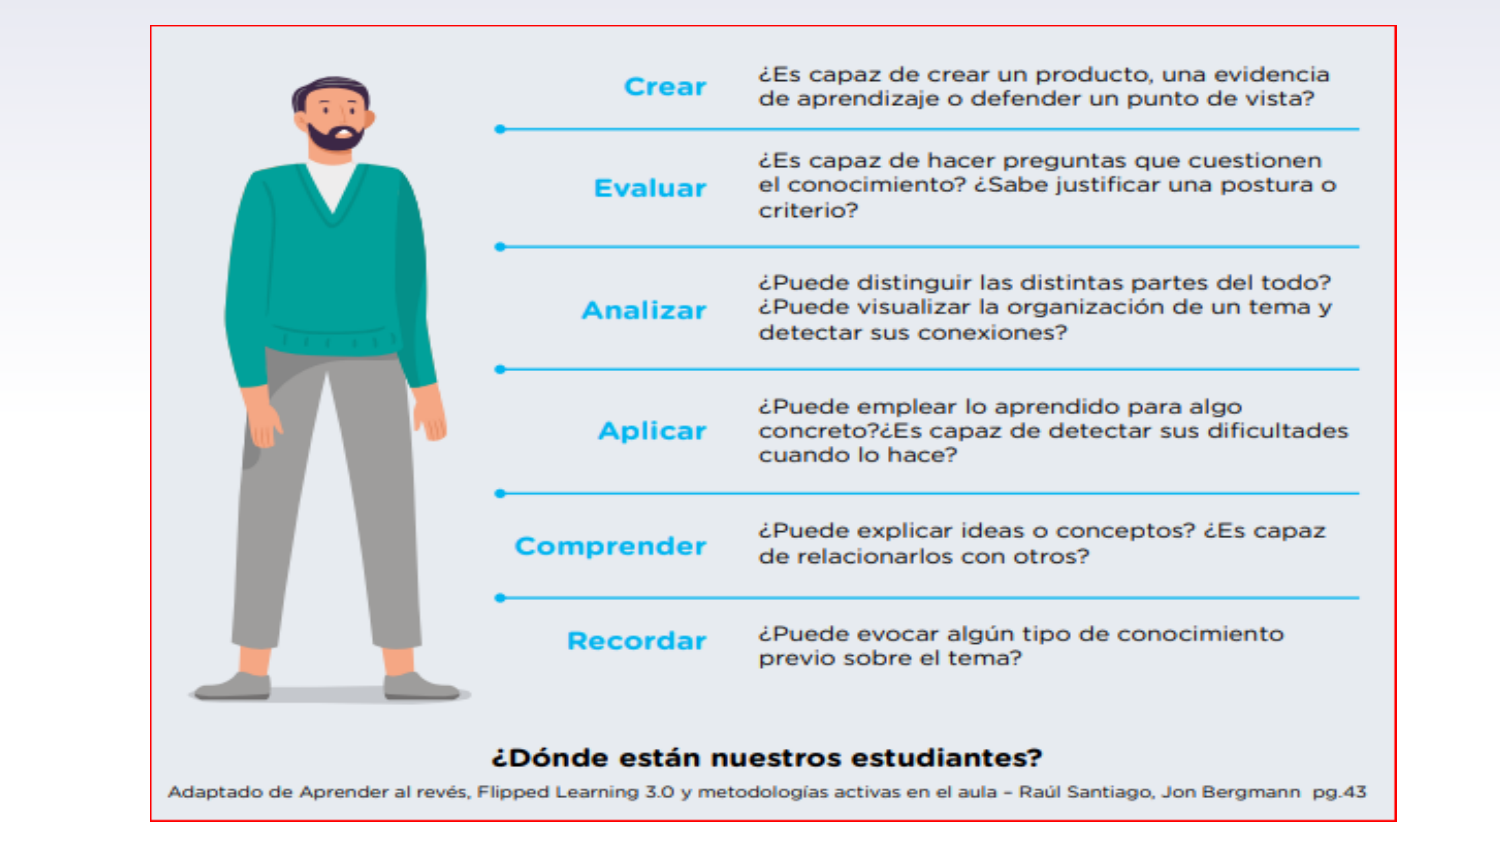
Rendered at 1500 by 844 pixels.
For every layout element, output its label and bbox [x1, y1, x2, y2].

picture [150, 25, 1398, 822]
